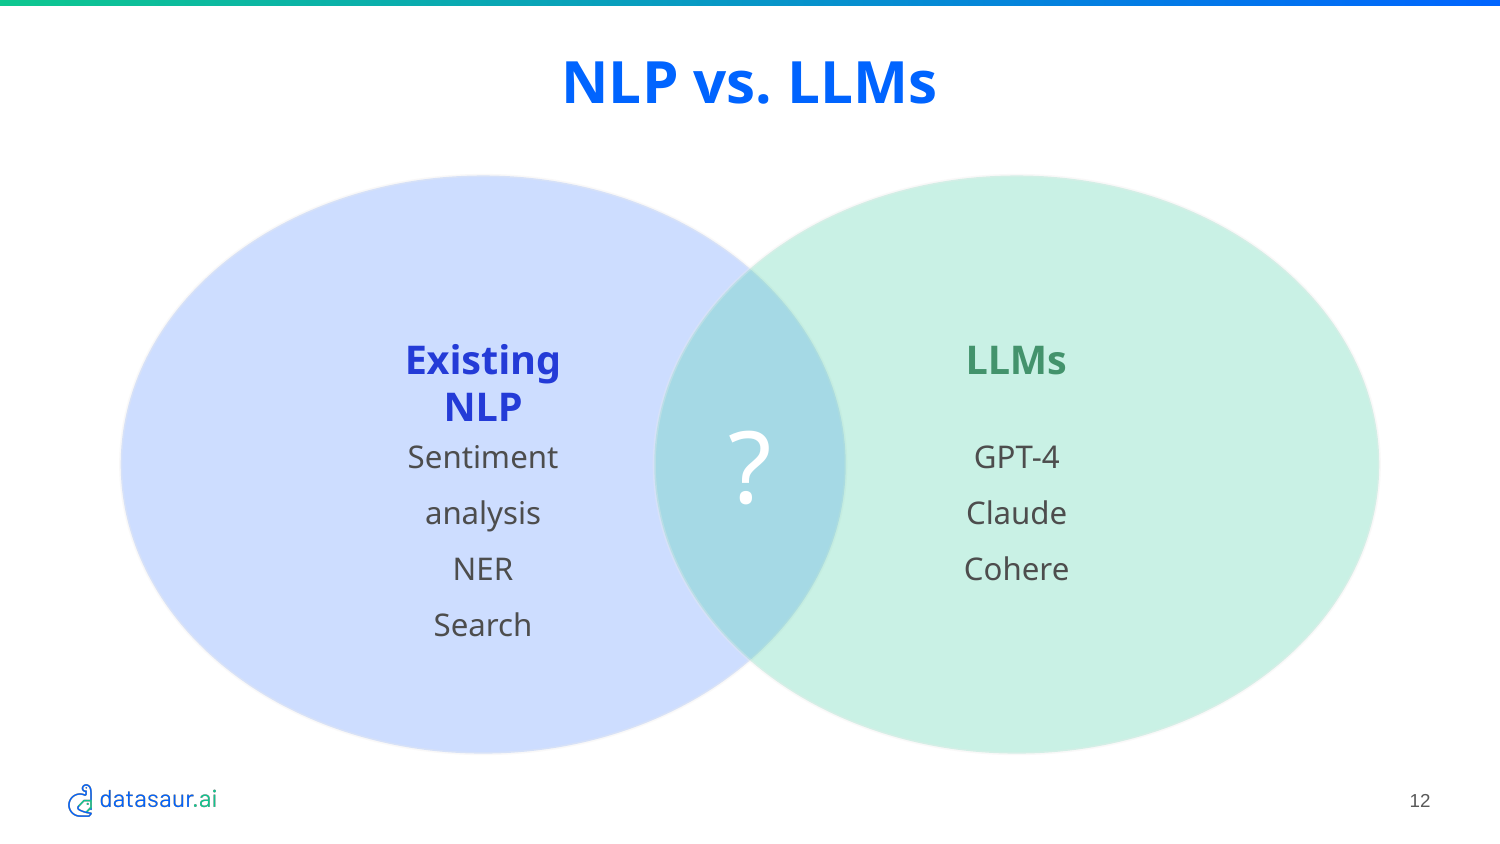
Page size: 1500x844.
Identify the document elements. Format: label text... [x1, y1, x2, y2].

picture [68, 783, 216, 817]
slide_number ‹#› [1355, 773, 1446, 838]
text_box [120, 175, 1380, 754]
title NLP vs. LLMs [150, 30, 1350, 173]
